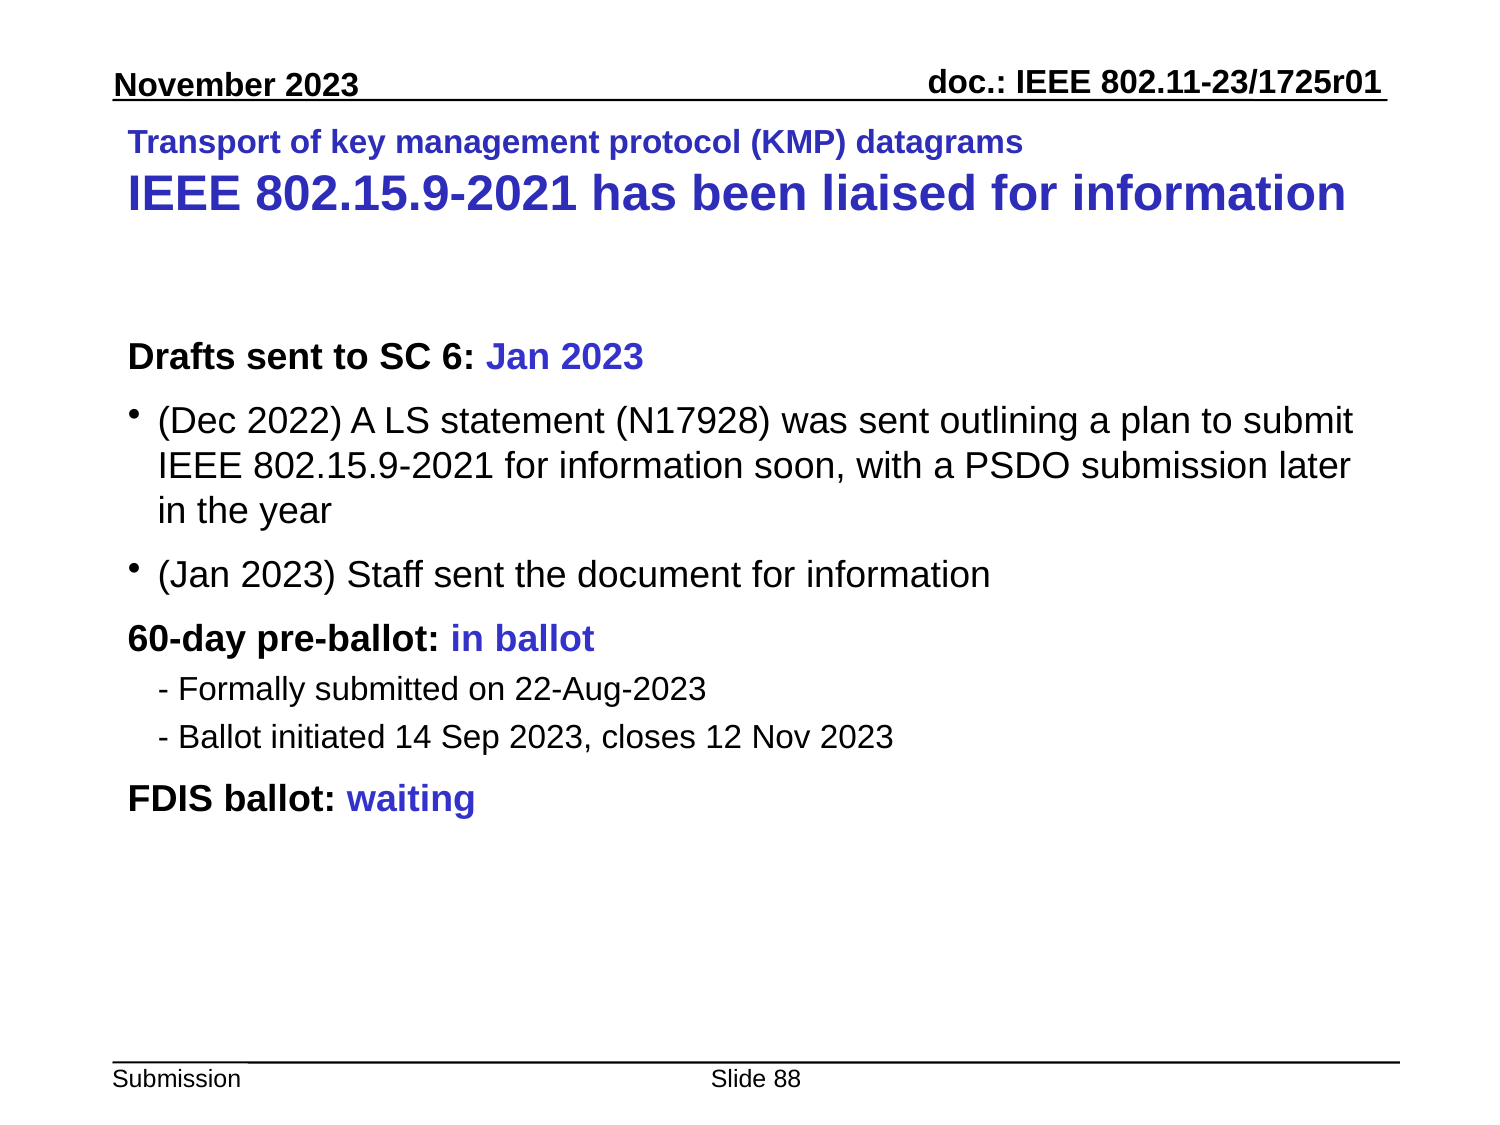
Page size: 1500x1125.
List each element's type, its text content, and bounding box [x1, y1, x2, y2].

slide_number Slide 88 [709, 1061, 803, 1093]
title Transport of key management protocol (KMP) datagrams IEEE 802.15.9-2021 has been liaised for information [112, 112, 1388, 288]
list Drafts sent to SC 6: Jan 2023 (Dec 2022) A LS statement (N17928) was sent outlining a plan to submit IEEE 802.15.9-2021 for information soon, with a PSDO submission later in the year (Jan 2023) Staff sent the document for information 60-day pre-ballot: in ballot - Formally submitted on 22-Aug-2023 - Ballot initiated 14 Sep 2023, closes 12 Nov 2023 FDIS ballot: waiting [112, 324, 1388, 1000]
